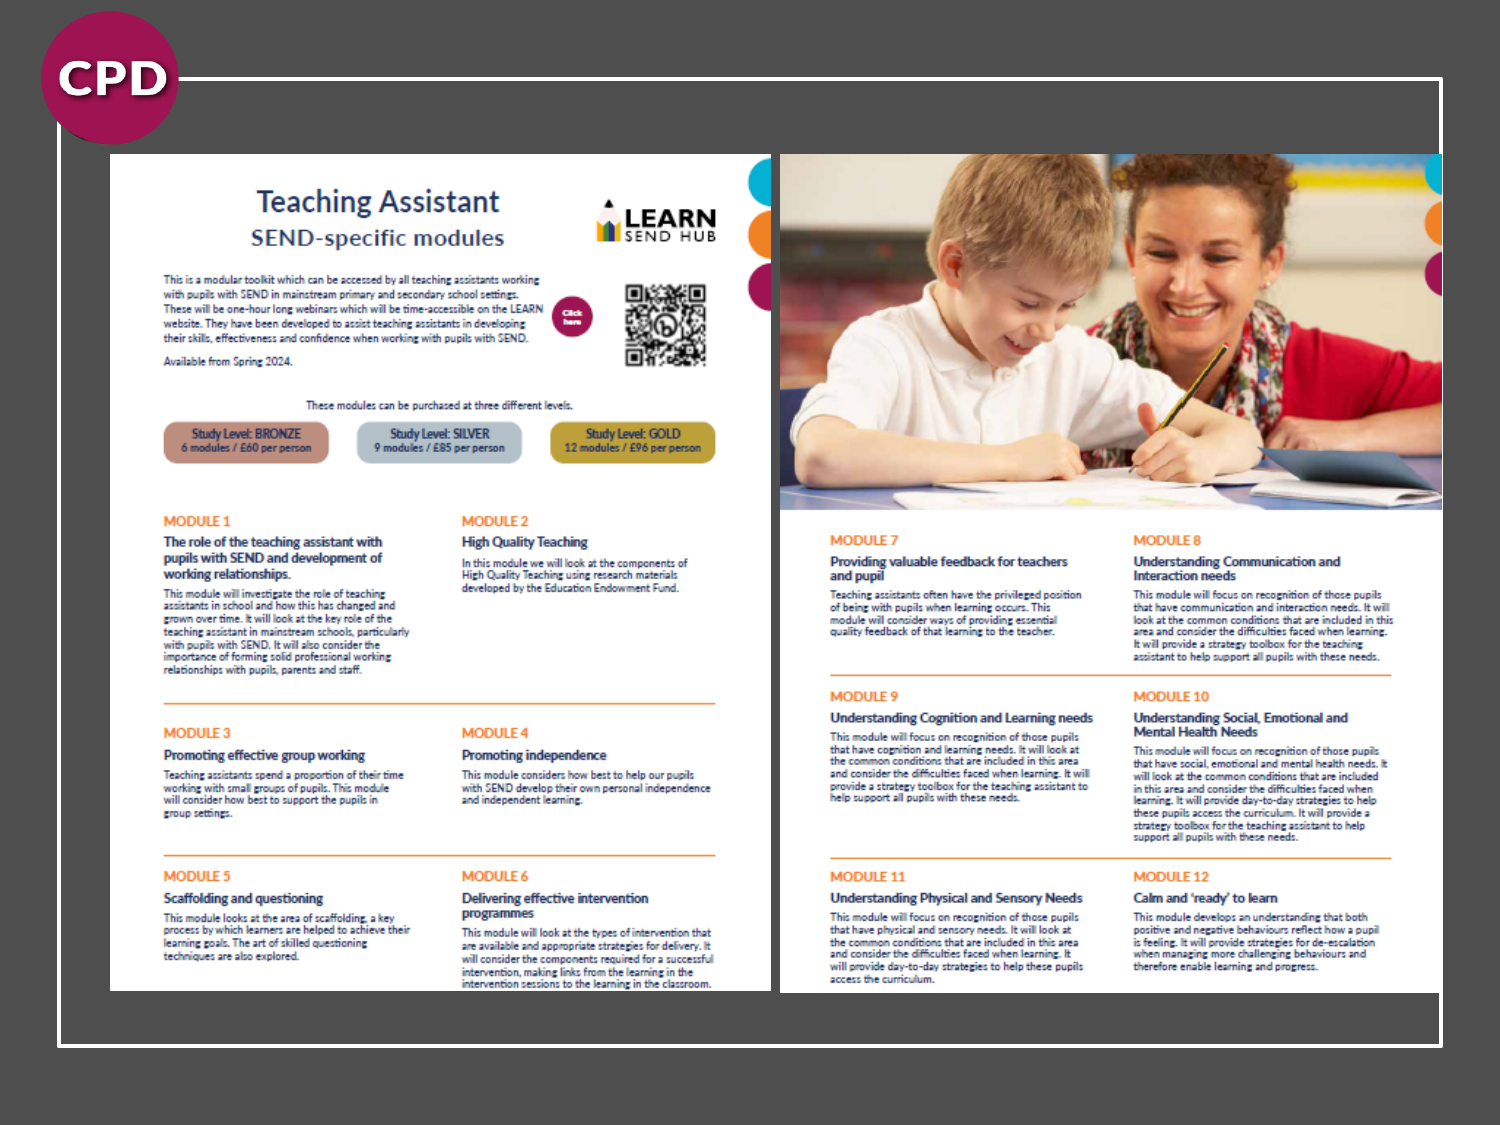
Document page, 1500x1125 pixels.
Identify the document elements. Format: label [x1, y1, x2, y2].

text_box [0, 0, 1500, 1125]
text_box [183, 77, 1443, 155]
picture [780, 153, 1442, 993]
picture [109, 153, 772, 992]
text_box [57, 154, 1443, 1048]
picture [40, 11, 179, 146]
